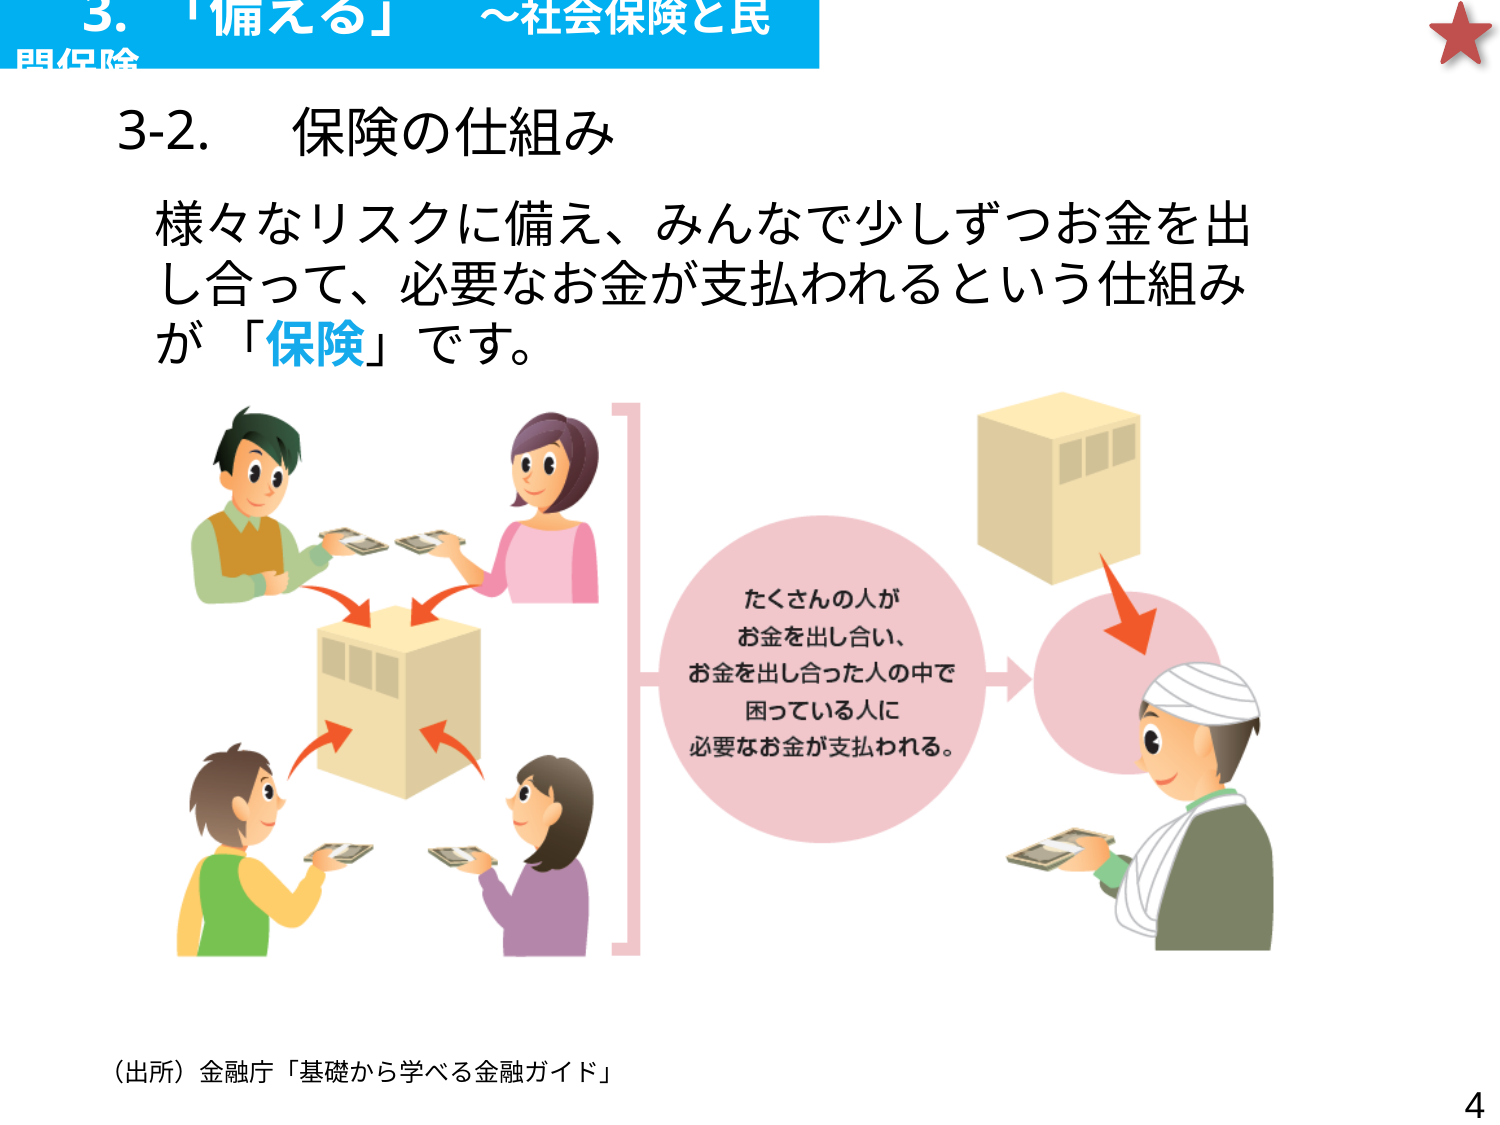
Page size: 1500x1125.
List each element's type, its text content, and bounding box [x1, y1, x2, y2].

text_box [1429, 0, 1493, 64]
text_box 36 [1149, 1065, 1500, 1125]
text_box 様々なリスクに備え、みんなで少しずつお金を出し合って、必要なお金が支払われるという仕組みが 「保険」です。 [139, 184, 1312, 368]
text_box 3. 「備える」 ～社会保険と民間保険 [0, 0, 822, 71]
picture [137, 389, 1306, 974]
table_header 保険の仕組み [264, 77, 1132, 179]
text_box （出所）金融庁「基礎から学べる金融ガイド」 [89, 1051, 1355, 1092]
table_header 3-2. [64, 77, 264, 179]
